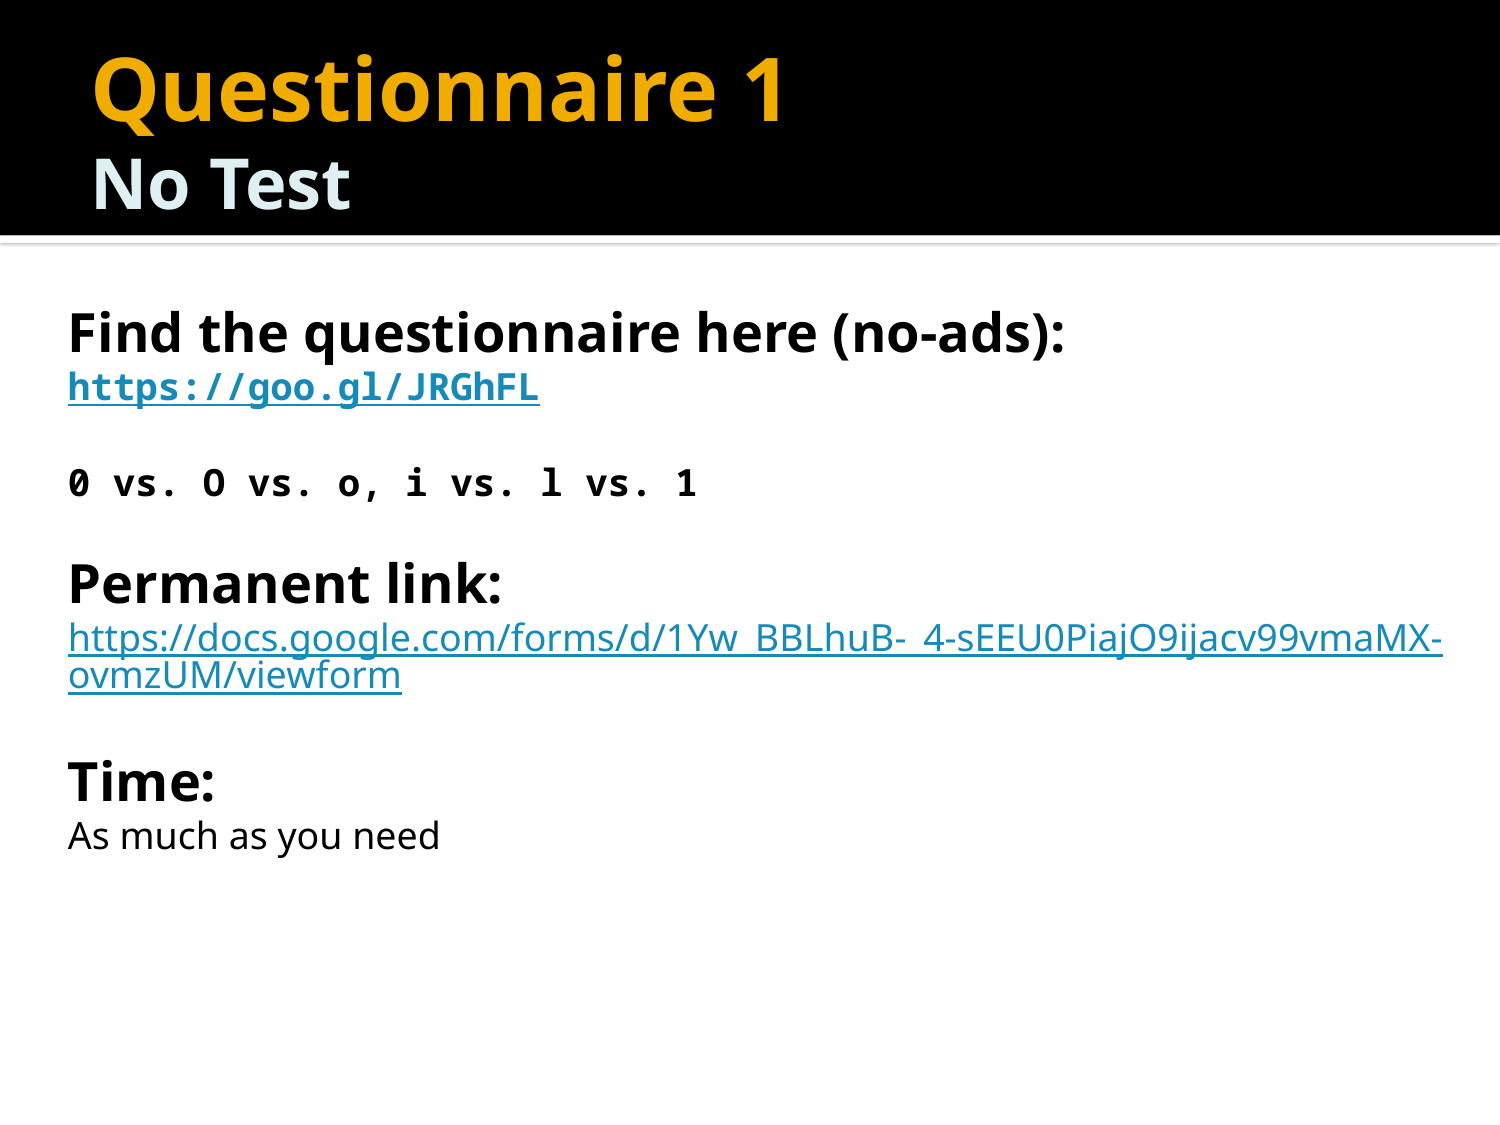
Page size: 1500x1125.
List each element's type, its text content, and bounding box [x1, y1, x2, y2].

text_box Find the questionnaire here (no-ads): https://goo.gl/JRGhFL 0 vs. O vs. o, i vs. l vs. 1 Permanent link: https://docs.google.com/forms/d/1Yw_BBLhuB-_4-sEEU0PiajO9ijacv99vmaMX-ovmzUM/viewform Time: As much as you need [53, 290, 1459, 873]
title Questionnaire 1 No Test [75, 25, 1425, 231]
